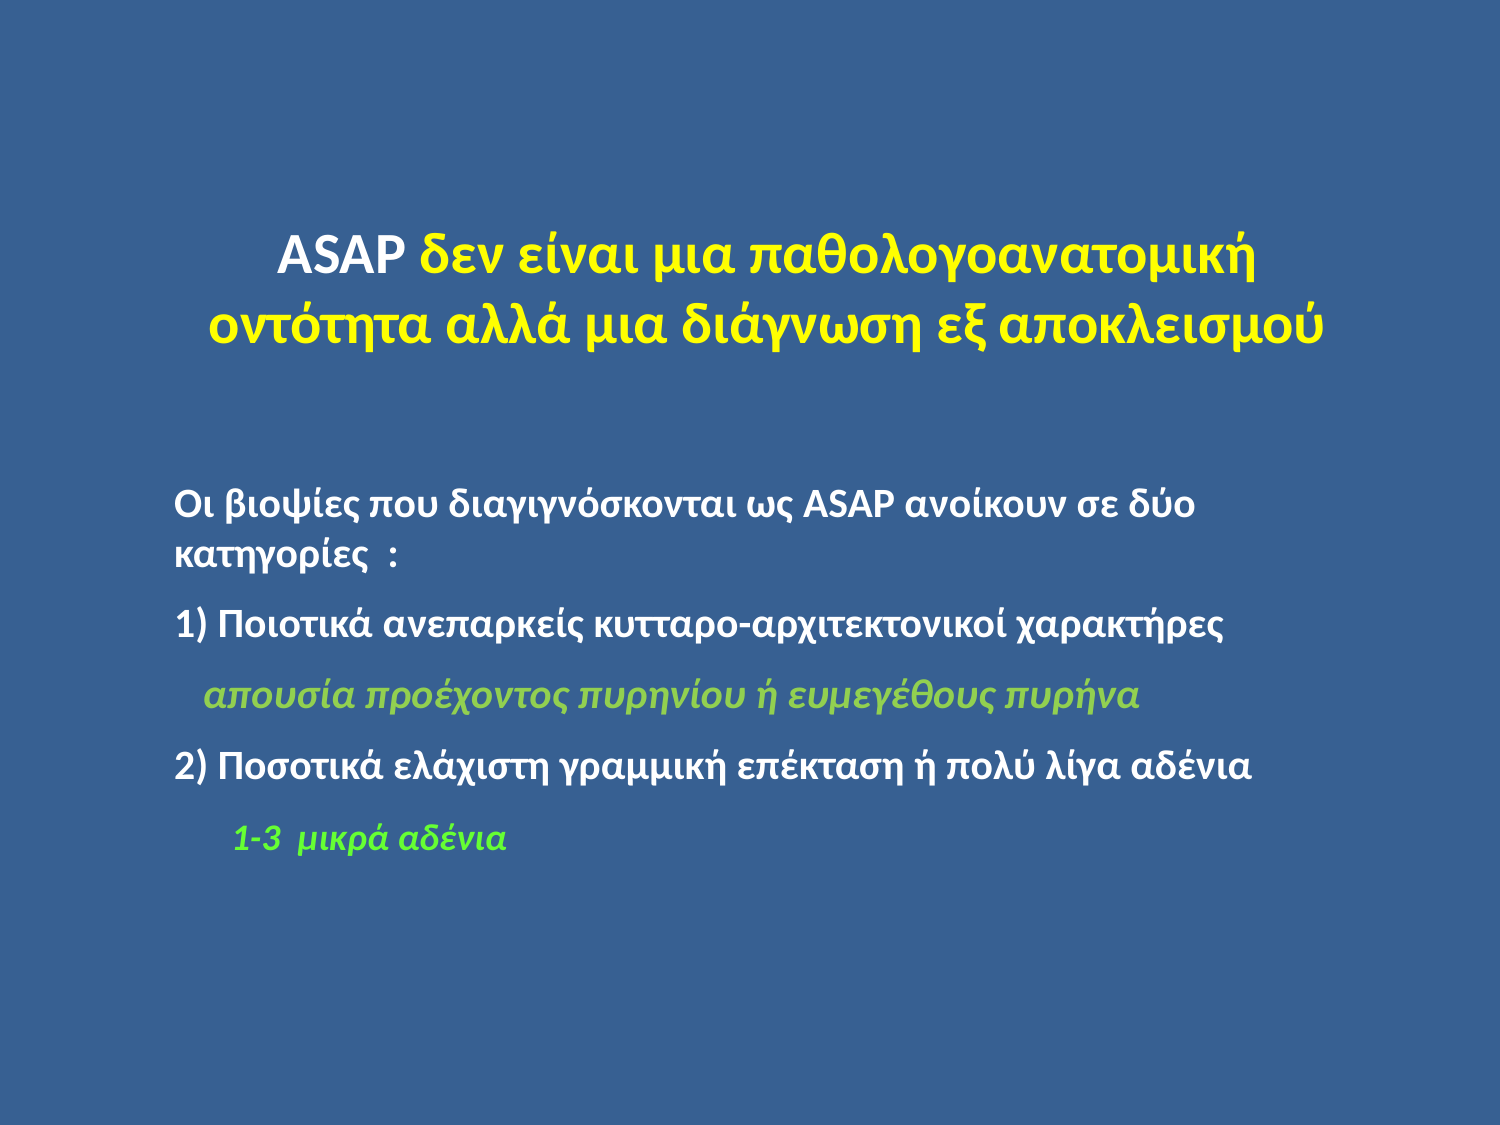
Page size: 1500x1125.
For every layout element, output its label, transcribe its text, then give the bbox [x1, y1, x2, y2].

text_box ASAP δεν είναι μια παθολογοανατομική οντότητα αλλά μια διάγνωση εξ αποκλεισμού Οι βιοψίες που διαγιγνόσκονται ως ASAP ανοίκουν σε δύο κατηγορίες : 1) Ποιοτικά ανεπαρκείς κυτταρο-αρχιτεκτονικοί χαρακτήρες απουσία προέχοντος πυρηνίου ή ευμεγέθους πυρήνα 2) Ποσοτικά ελάχιστη γραμμική επέκταση ή πολύ λίγα αδένια 1-3 μικρά αδένια [159, 207, 1376, 867]
